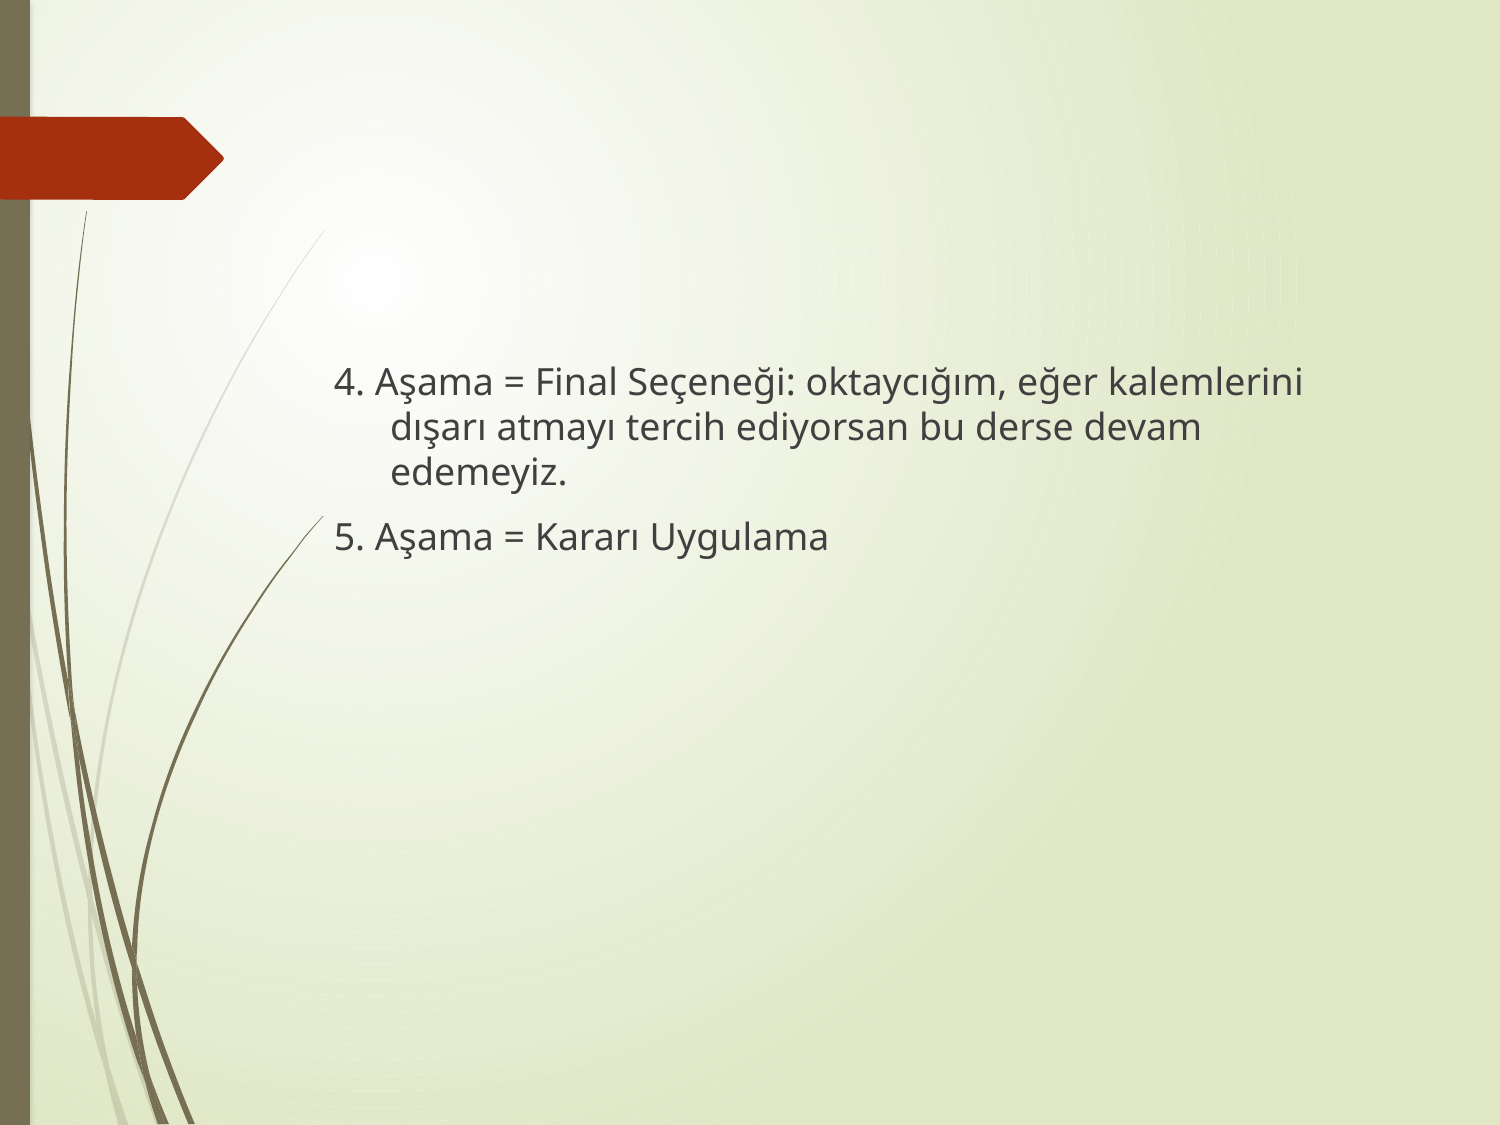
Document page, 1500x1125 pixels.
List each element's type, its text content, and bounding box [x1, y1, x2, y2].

list 4. Aşama = Final Seçeneği: oktaycığım, eğer kalemlerini dışarı atmayı tercih ediyorsan bu derse devam edemeyiz. 5. Aşama = Kararı Uygulama [318, 350, 1400, 970]
